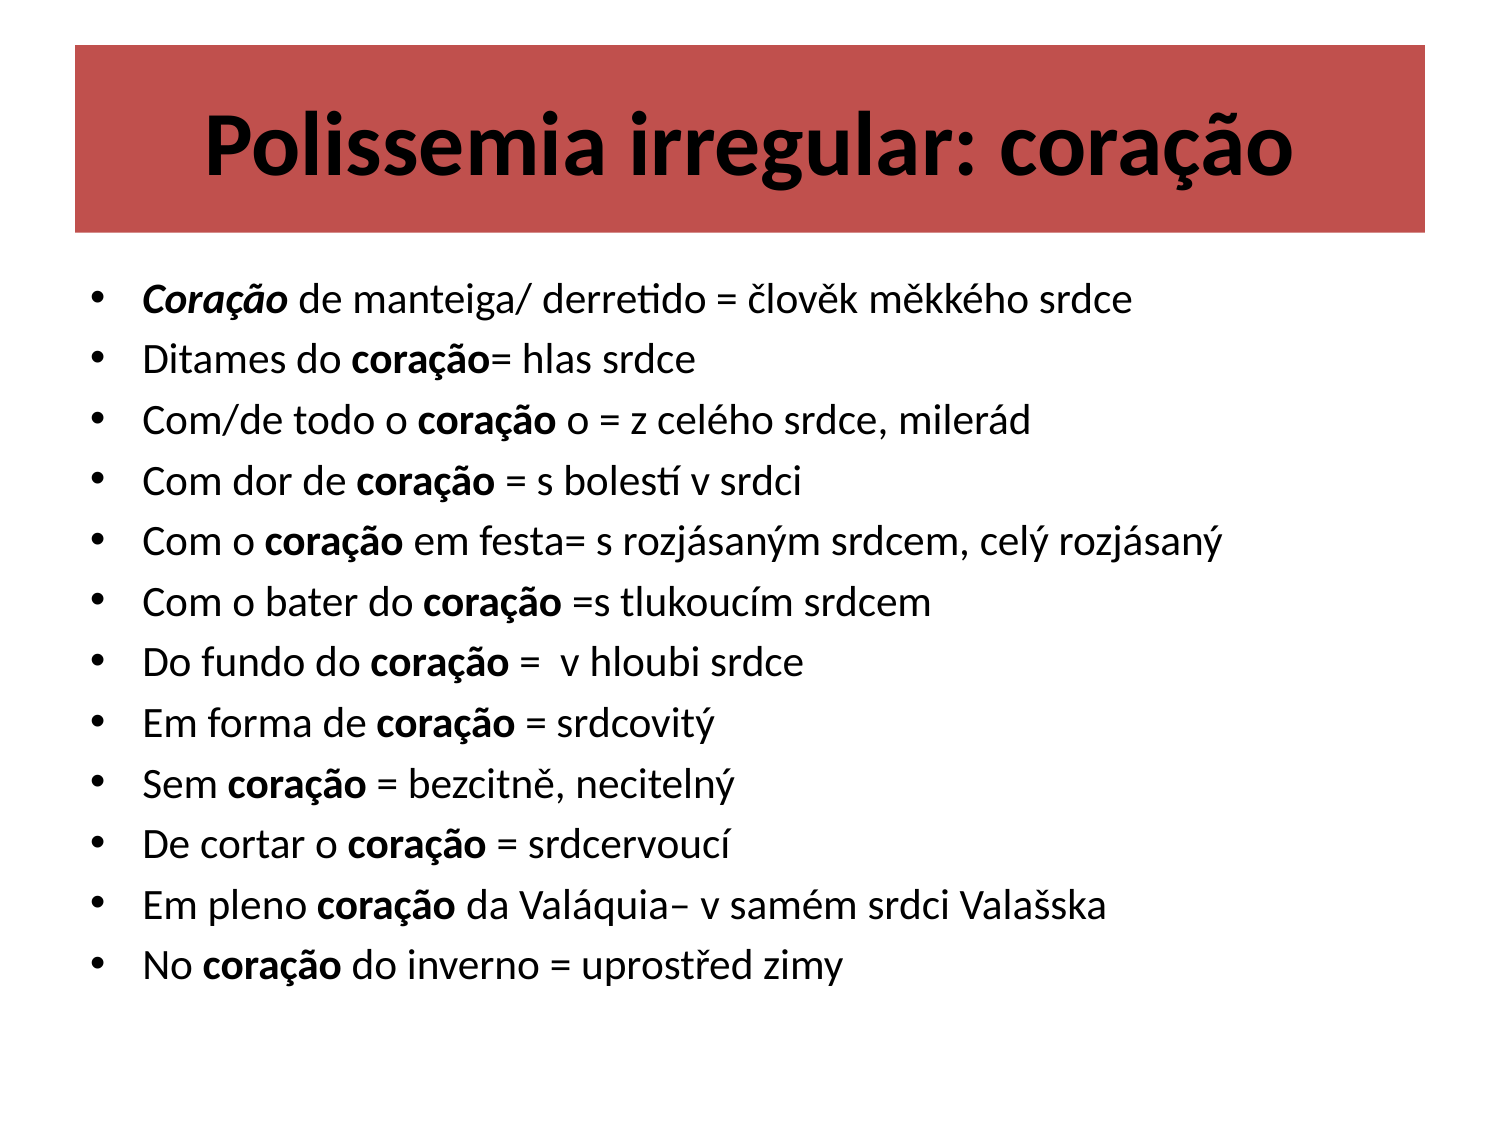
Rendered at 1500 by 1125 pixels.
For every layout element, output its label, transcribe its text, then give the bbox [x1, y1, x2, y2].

title Polissemia irregular: coração [75, 45, 1425, 233]
list Coração de manteiga/ derretido = člověk měkkého srdce Ditames do coração= hlas srdce Com/de todo o coração o = z celého srdce, milerád Com dor de coração = s bolestí v srdci Com o coração em festa= s rozjásaným srdcem, celý rozjásaný Com o bater do coração =s tlukoucím srdcem Do fundo do coração = v hloubi srdce Em forma de coração = srdcovitý Sem coração = bezcitně, necitelný De cortar o coração = srdcervoucí Em pleno coração da Valáquia– v samém srdci Valašska No coração do inverno = uprostřed zimy [75, 262, 1425, 1005]
